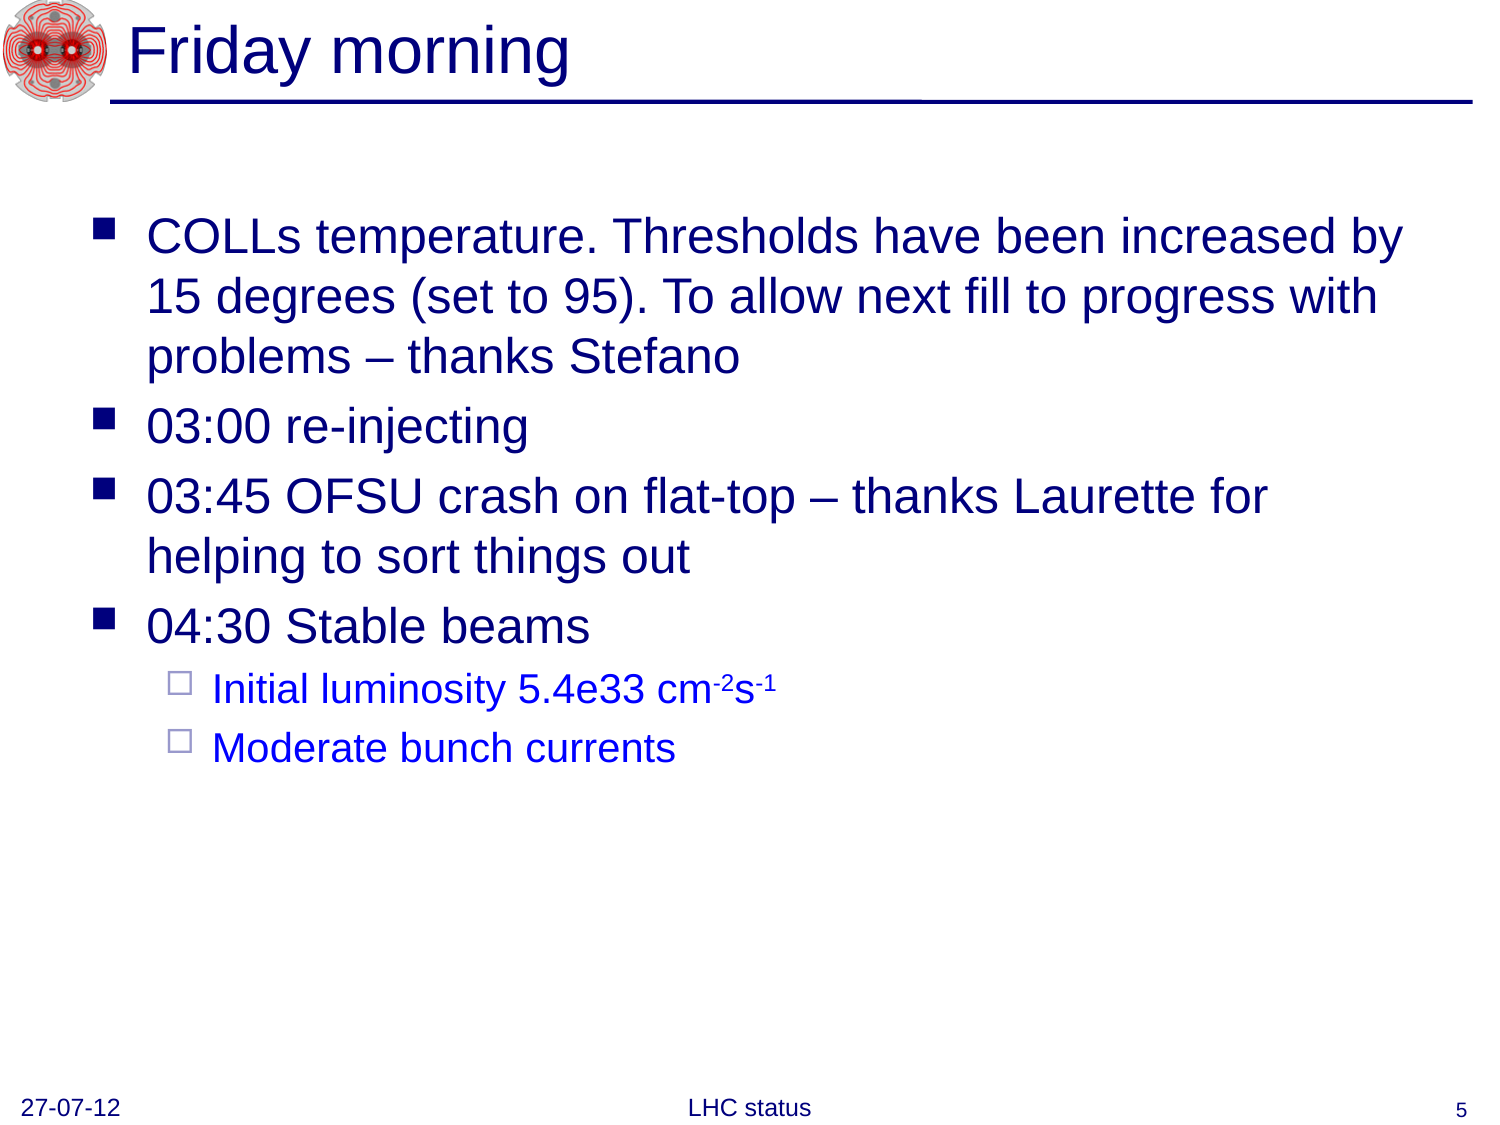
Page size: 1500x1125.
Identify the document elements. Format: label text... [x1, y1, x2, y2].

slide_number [5, 1085, 356, 1125]
list COLLs temperature. Thresholds have been increased by 15 degrees (set to 95). To allow next fill to progress with problems – thanks Stefano 03:00 re-injecting 03:45 OFSU crash on flat-top – thanks Laurette for helping to sort things out 04:30 Stable beams Initial luminosity 5.4e33 cm-2s-1 Moderate bunch currents [74, 196, 1426, 1036]
title Friday morning [111, 3, 1463, 91]
slide_number 5 [1131, 1087, 1483, 1125]
picture [0, 0, 108, 103]
footer LHC status [512, 1087, 988, 1125]
